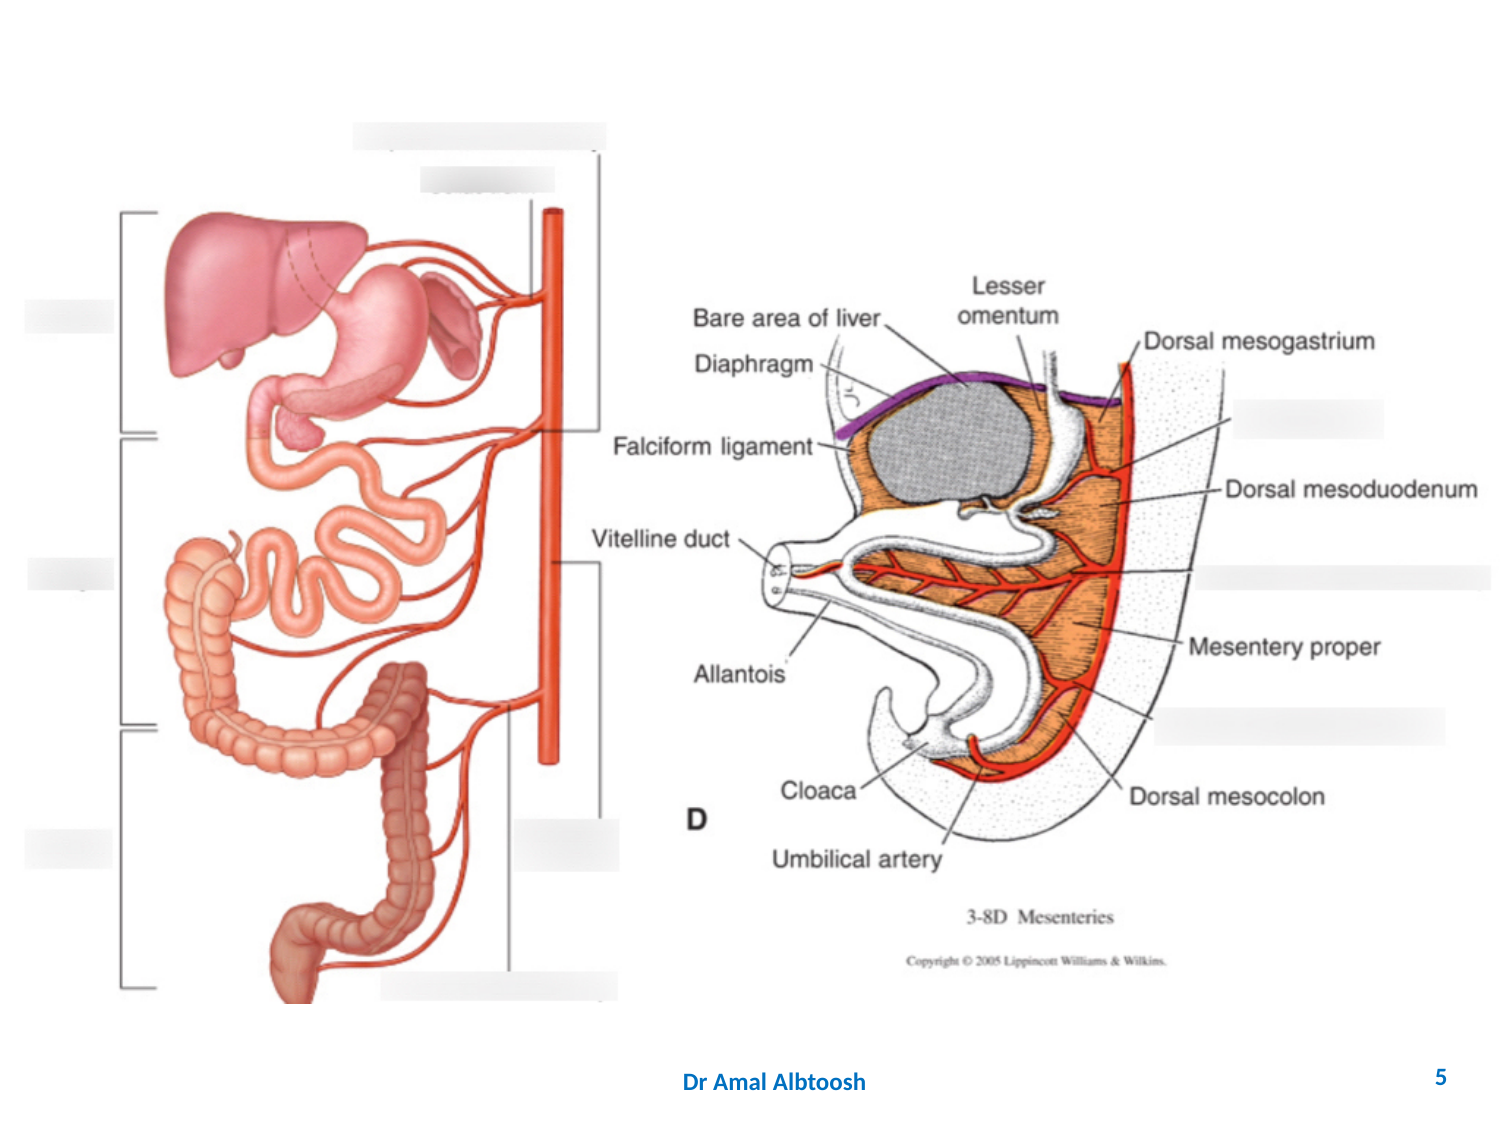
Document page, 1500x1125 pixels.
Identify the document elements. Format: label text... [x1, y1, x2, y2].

slide_number 5 [1400, 1045, 1463, 1105]
footer Dr Amal Albtoosh [537, 1050, 1013, 1111]
picture [0, 121, 1500, 1004]
